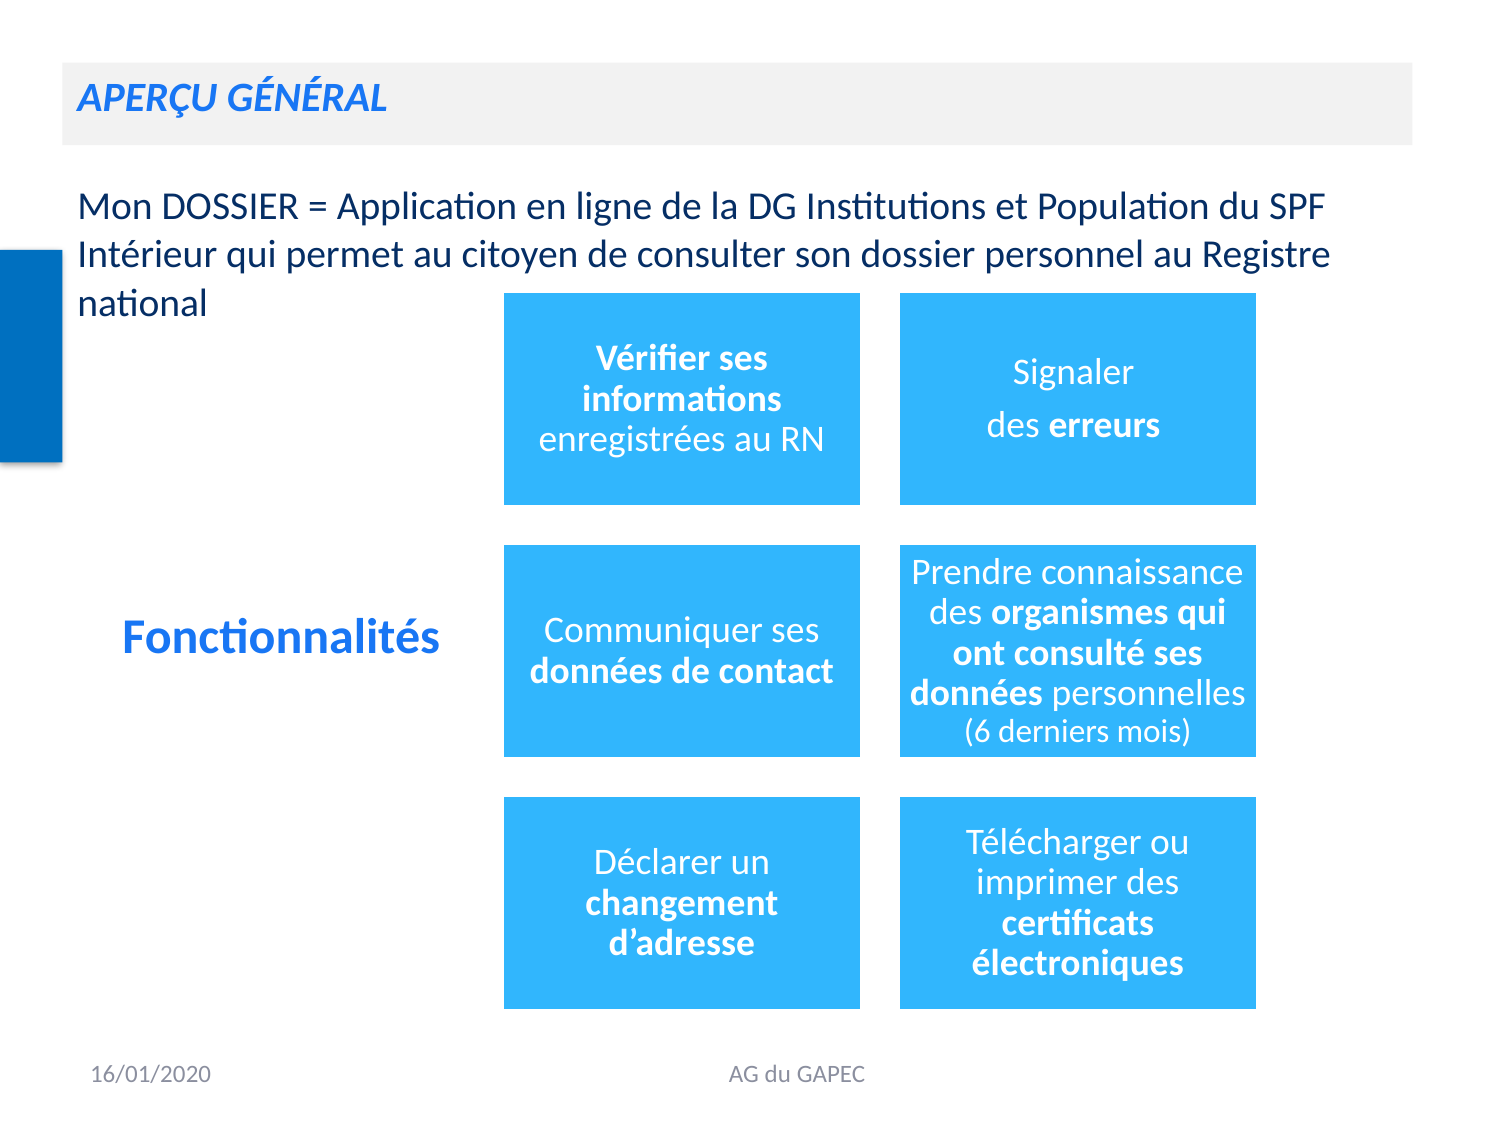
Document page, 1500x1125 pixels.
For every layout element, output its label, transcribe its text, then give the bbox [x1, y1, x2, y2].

text_box Aperçu général [62, 62, 1413, 146]
footer AG du GAPEC [442, 1042, 1152, 1103]
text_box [359, 290, 1400, 1012]
list Mon DOSSIER = Application en ligne de la DG Institutions et Population du SPF Intérieur qui permet au citoyen de consulter son dossier personnel au Registre national Fonctionnalités [62, 172, 1413, 398]
text_box [0, 249, 63, 463]
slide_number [75, 1042, 425, 1103]
